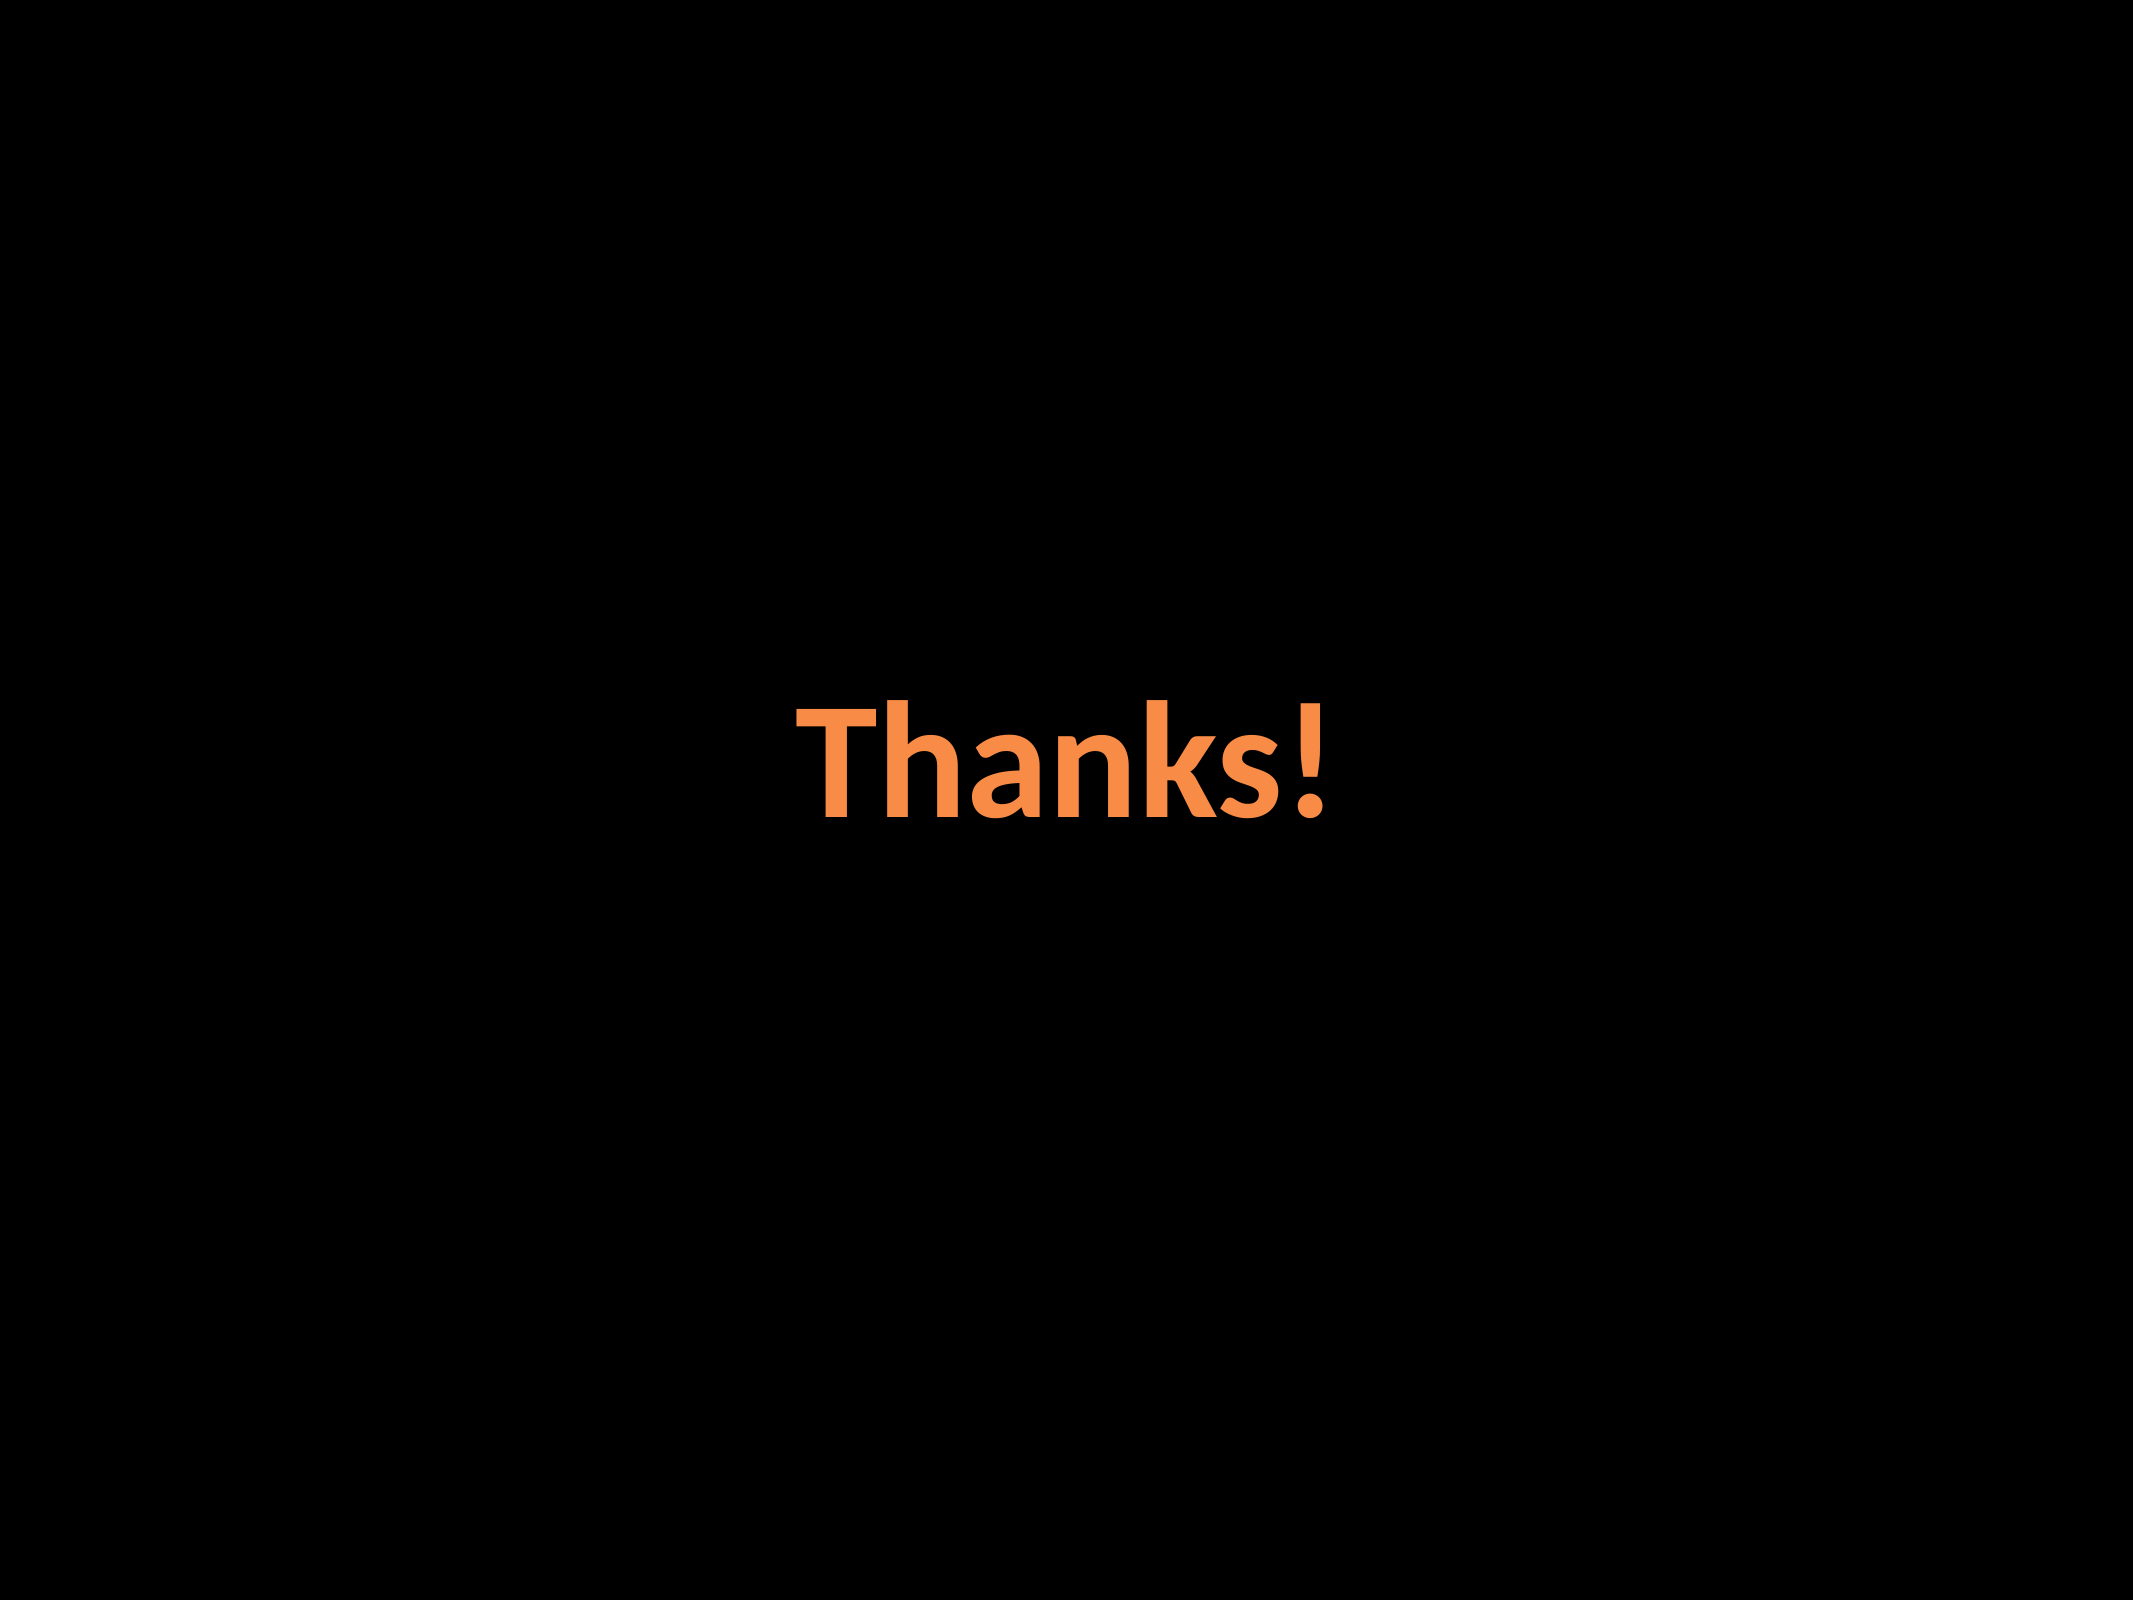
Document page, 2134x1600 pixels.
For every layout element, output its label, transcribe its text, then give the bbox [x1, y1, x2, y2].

text_box Thanks! [208, 643, 1925, 1186]
